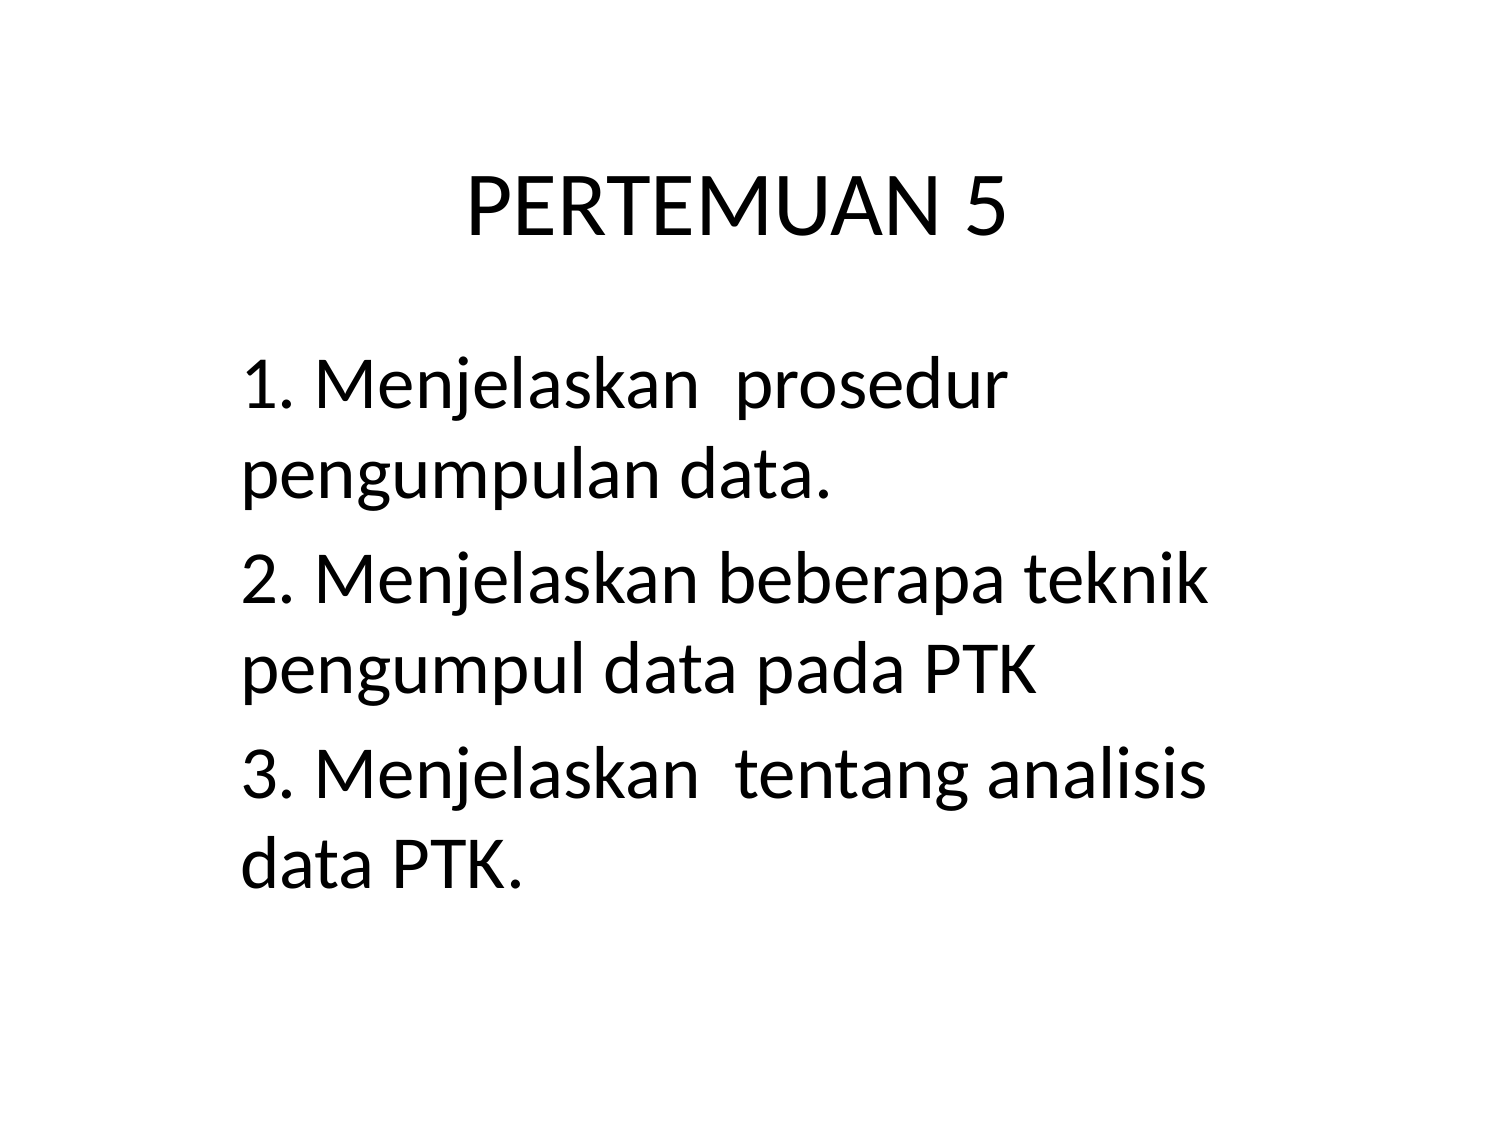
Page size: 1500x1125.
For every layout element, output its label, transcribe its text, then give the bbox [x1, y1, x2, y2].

subtitle 1. Menjelaskan prosedur pengumpulan data. 2. Menjelaskan beberapa teknik pengumpul data pada PTK 3. Menjelaskan tentang analisis data PTK. [225, 326, 1275, 925]
title PERTEMUAN 5 [100, 78, 1376, 320]
